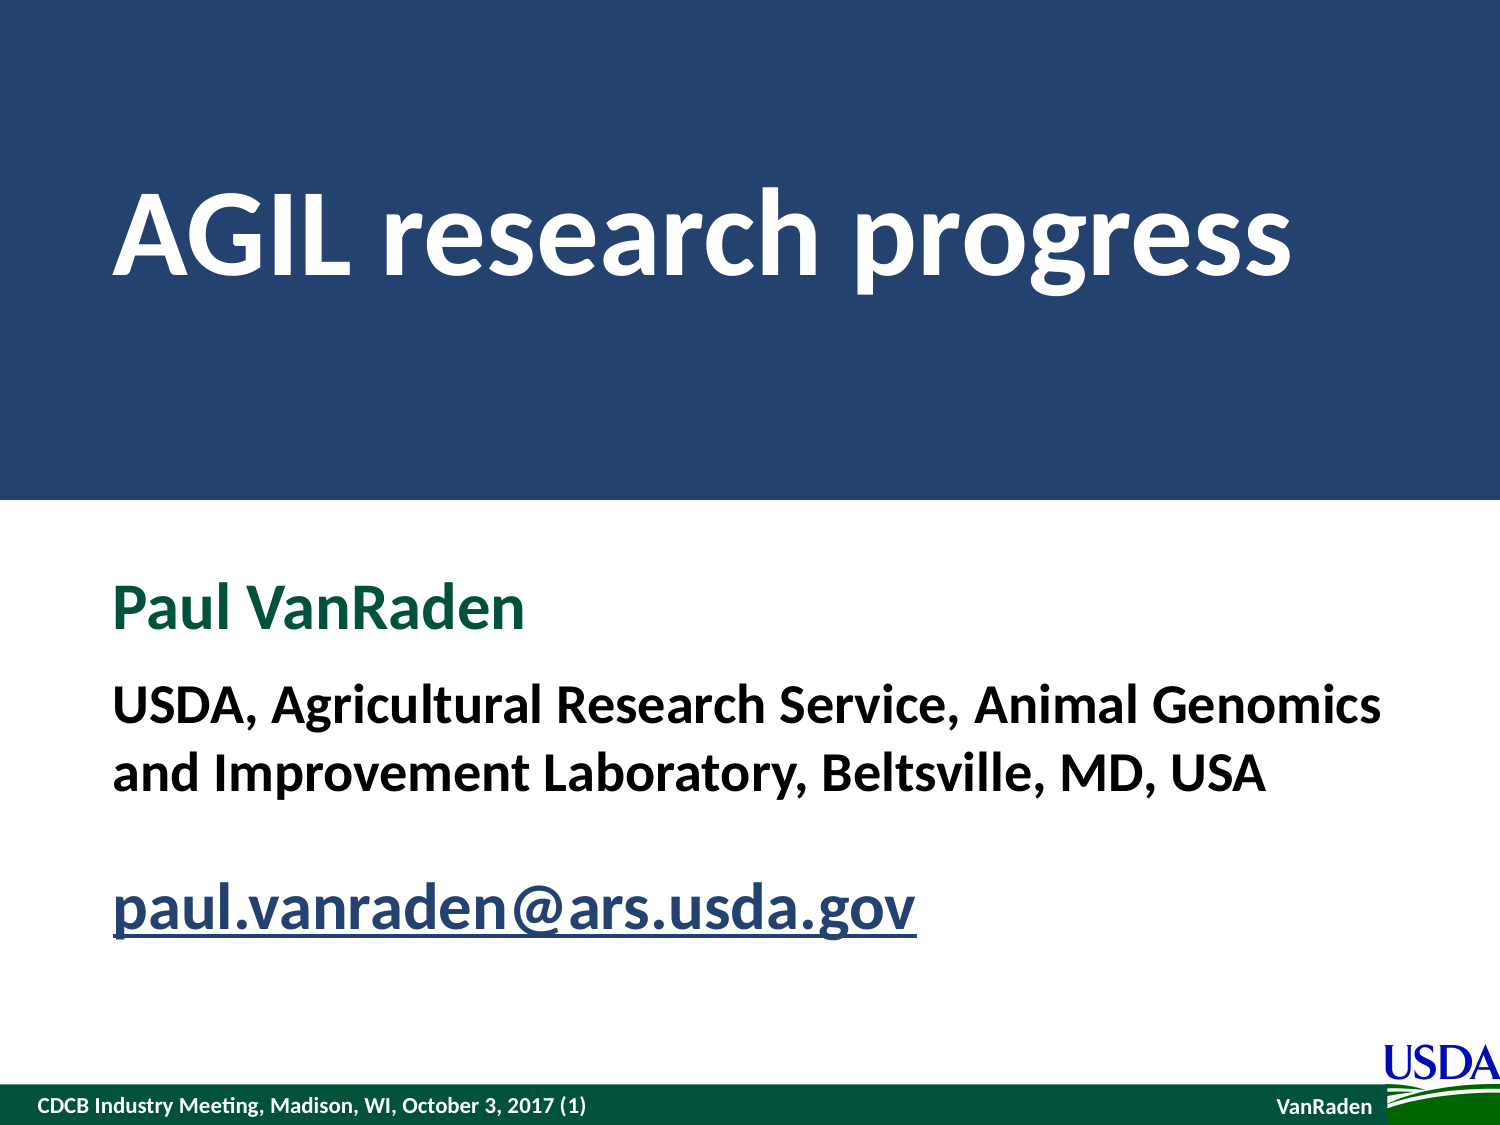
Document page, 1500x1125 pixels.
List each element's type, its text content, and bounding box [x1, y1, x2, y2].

picture [1384, 1044, 1500, 1125]
title AGIL research progress [112, 29, 1388, 420]
list Paul VanRaden USDA, Agricultural Research Service, Animal Genomics and Improvement Laboratory, Beltsville, MD, USA paul.vanraden@ars.usda.gov [112, 562, 1438, 1043]
